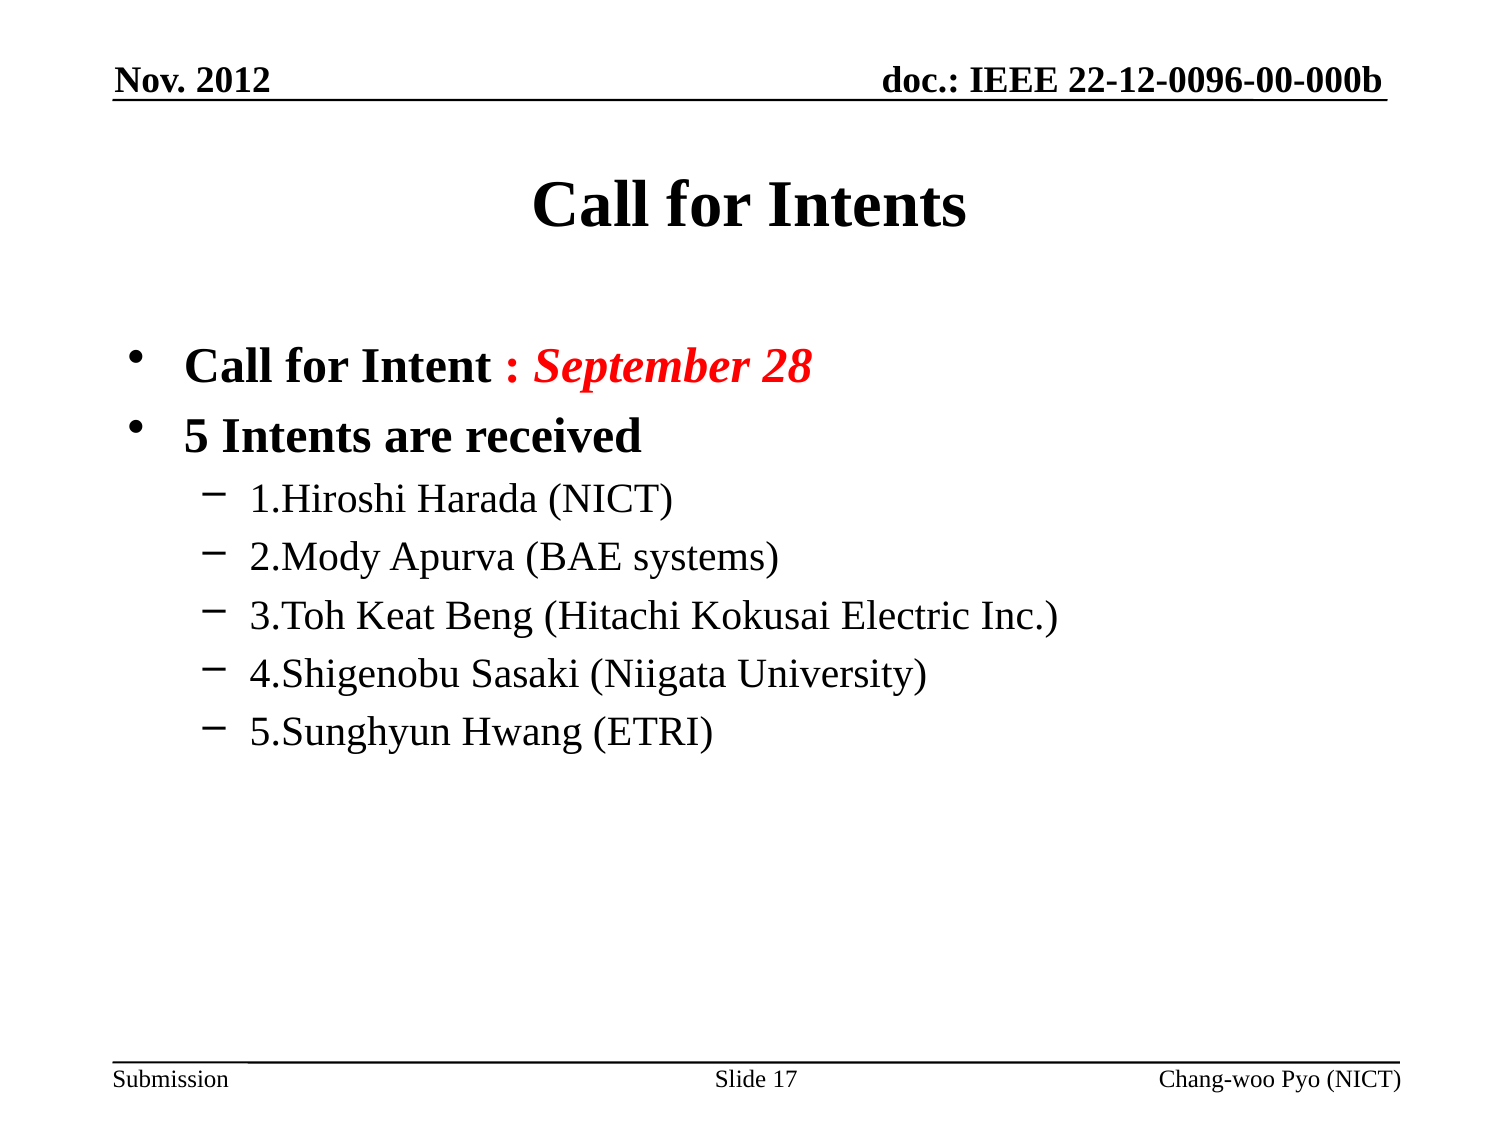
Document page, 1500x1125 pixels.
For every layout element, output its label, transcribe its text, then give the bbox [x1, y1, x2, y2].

footer Chang-woo Pyo (NICT) [1155, 1061, 1402, 1093]
list Call for Intent : September 28 5 Intents are received 1.Hiroshi Harada (NICT) 2.Mody Apurva (BAE systems) 3.Toh Keat Beng (Hitachi Kokusai Electric Inc.) 4.Shigenobu Sasaki (Niigata University) 5.Sunghyun Hwang (ETRI) [112, 324, 1388, 1000]
title Call for Intents [112, 112, 1388, 288]
slide_number Slide 17 [712, 1061, 800, 1093]
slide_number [114, 54, 273, 101]
